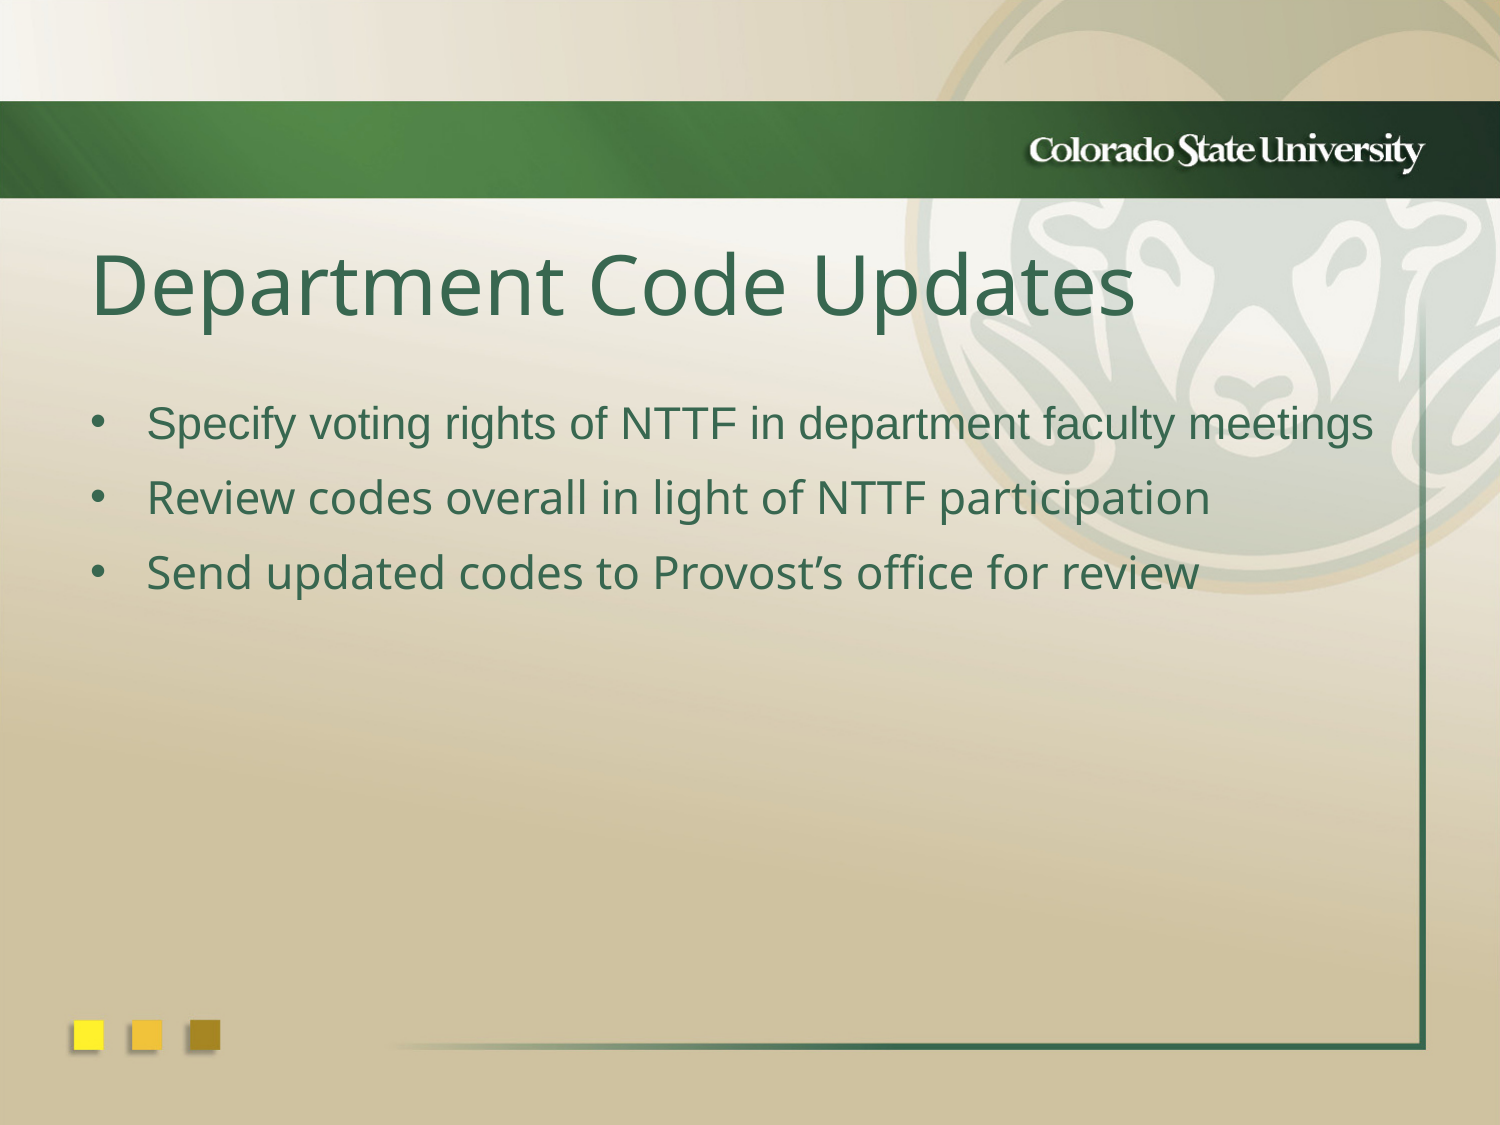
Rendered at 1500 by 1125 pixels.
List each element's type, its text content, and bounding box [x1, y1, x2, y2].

list Specify voting rights of NTTF in department faculty meetings Review codes overall in light of NTTF participation Send updated codes to Provost’s office for review [75, 375, 1425, 1005]
text_box Department Code Updates [74, 224, 1425, 340]
picture [0, 0, 1500, 1125]
